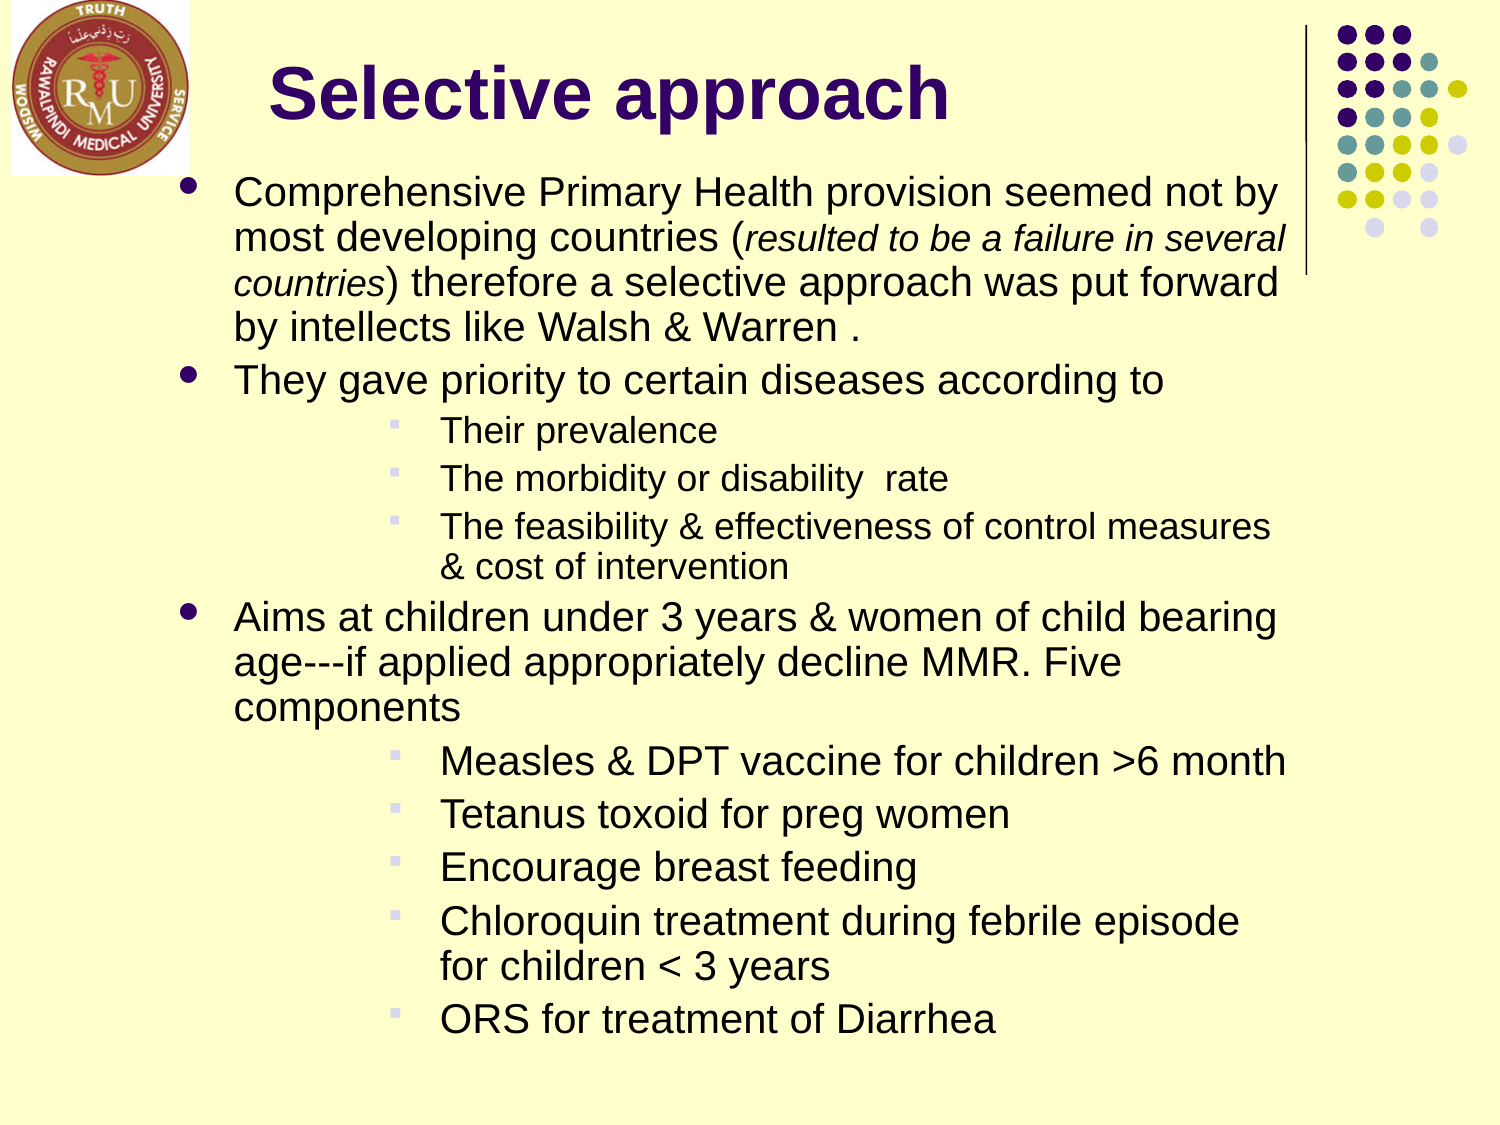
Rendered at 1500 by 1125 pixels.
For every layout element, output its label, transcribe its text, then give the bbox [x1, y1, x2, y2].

text_box Selective approach [87, 37, 1093, 143]
list Comprehensive Primary Health provision seemed not by most developing countries (resulted to be a failure in several countries) therefore a selective approach was put forward by intellects like Walsh & Warren . They gave priority to certain diseases according to Their prevalence The morbidity or disability rate The feasibility & effectiveness of control measures & cost of intervention Aims at children under 3 years & women of child bearing age---if applied appropriately decline MMR. Five components Measles & DPT vaccine for children >6 month Tetanus toxoid for preg women Encourage breast feeding Chloroquin treatment during febrile episode for children < 3 years ORS for treatment of Diarrhea [162, 162, 1313, 1076]
picture [12, 0, 189, 176]
